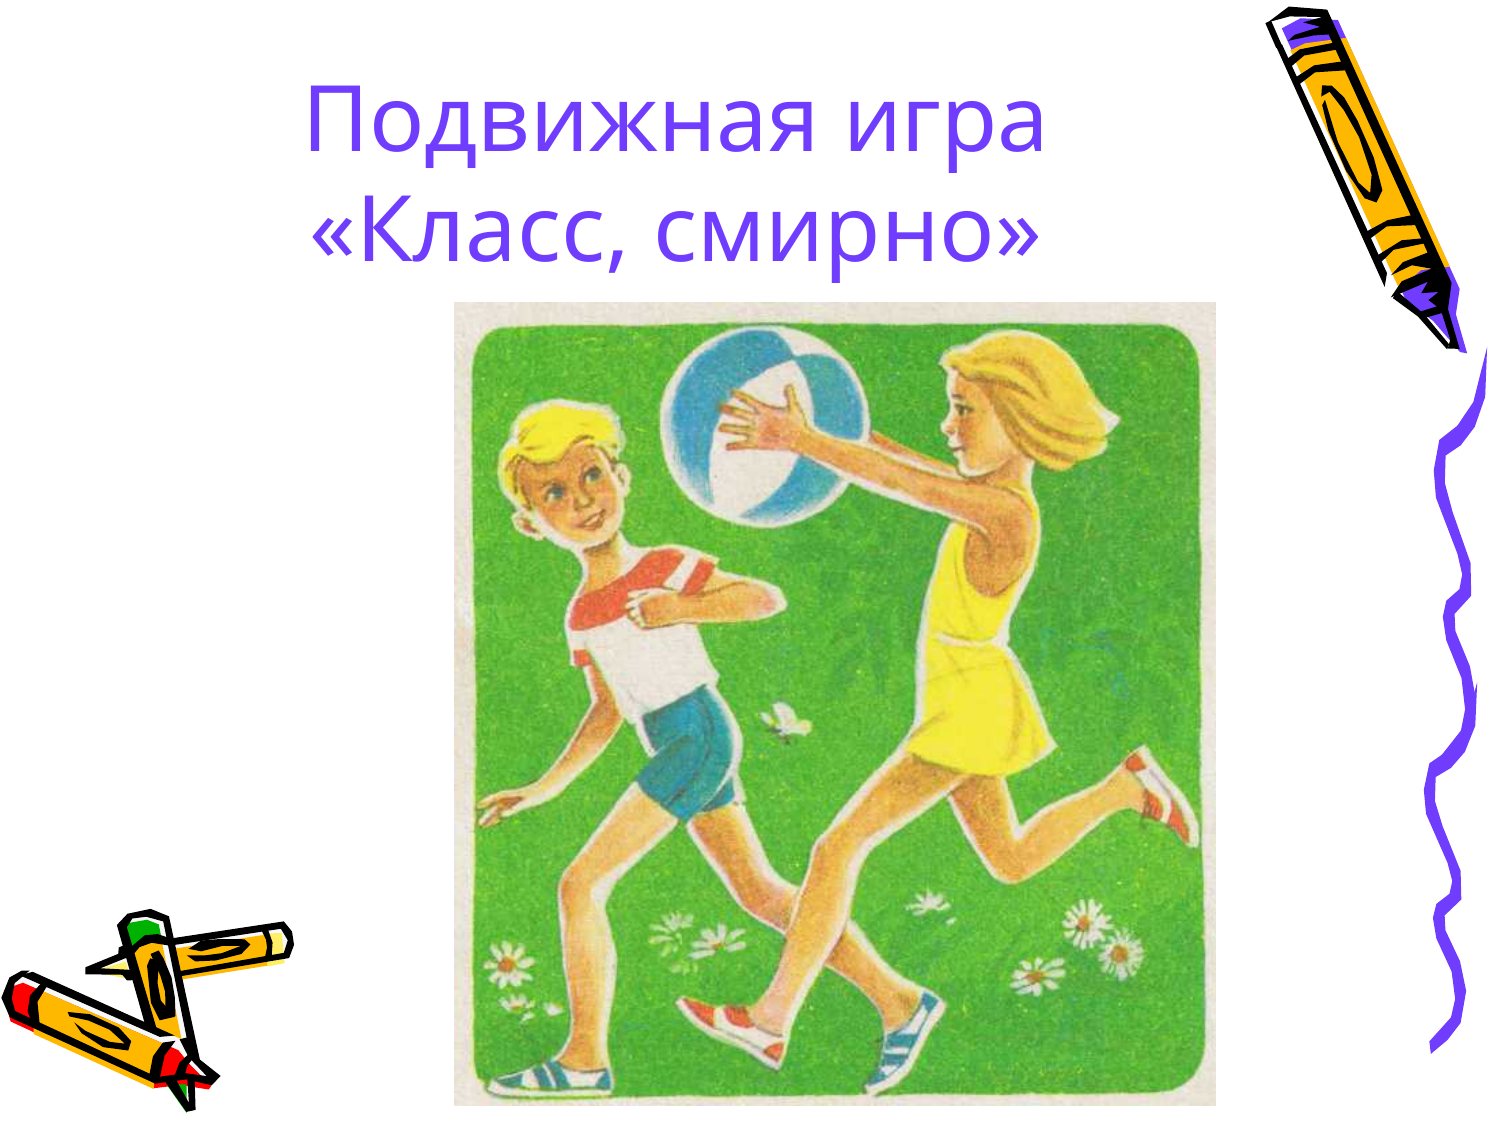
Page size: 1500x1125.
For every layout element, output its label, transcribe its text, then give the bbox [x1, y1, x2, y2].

title Подвижная игра «Класс, смирно» [112, 24, 1240, 288]
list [454, 302, 1217, 1107]
